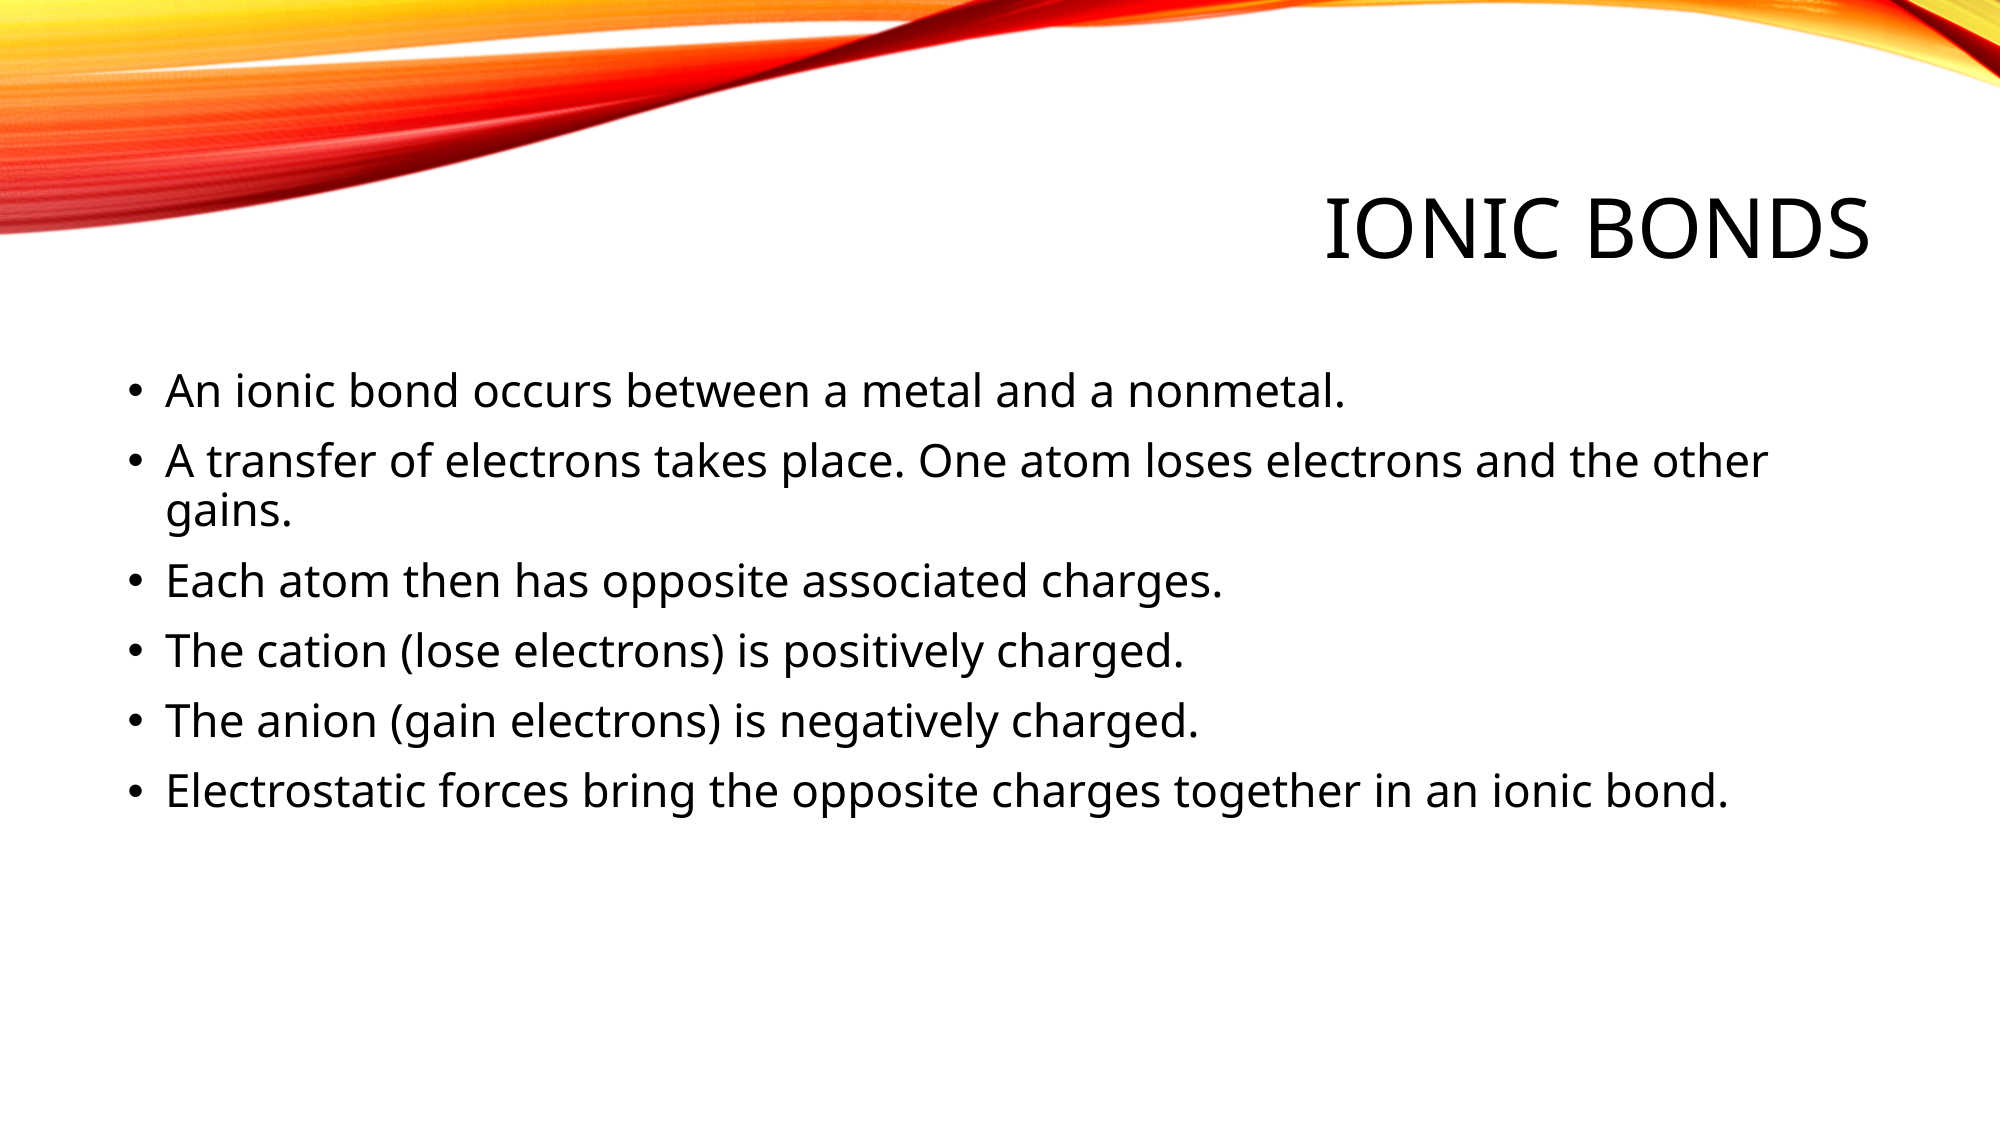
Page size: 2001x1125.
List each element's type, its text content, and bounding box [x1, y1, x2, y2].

title Ionic bonds [474, 125, 1888, 338]
list An ionic bond occurs between a metal and a nonmetal. A transfer of electrons takes place. One atom loses electrons and the other gains. Each atom then has opposite associated charges. The cation (lose electrons) is positively charged. The anion (gain electrons) is negatively charged. Electrostatic forces bring the opposite charges together in an ionic bond. [112, 360, 1888, 1021]
picture [0, 0, 2000, 237]
